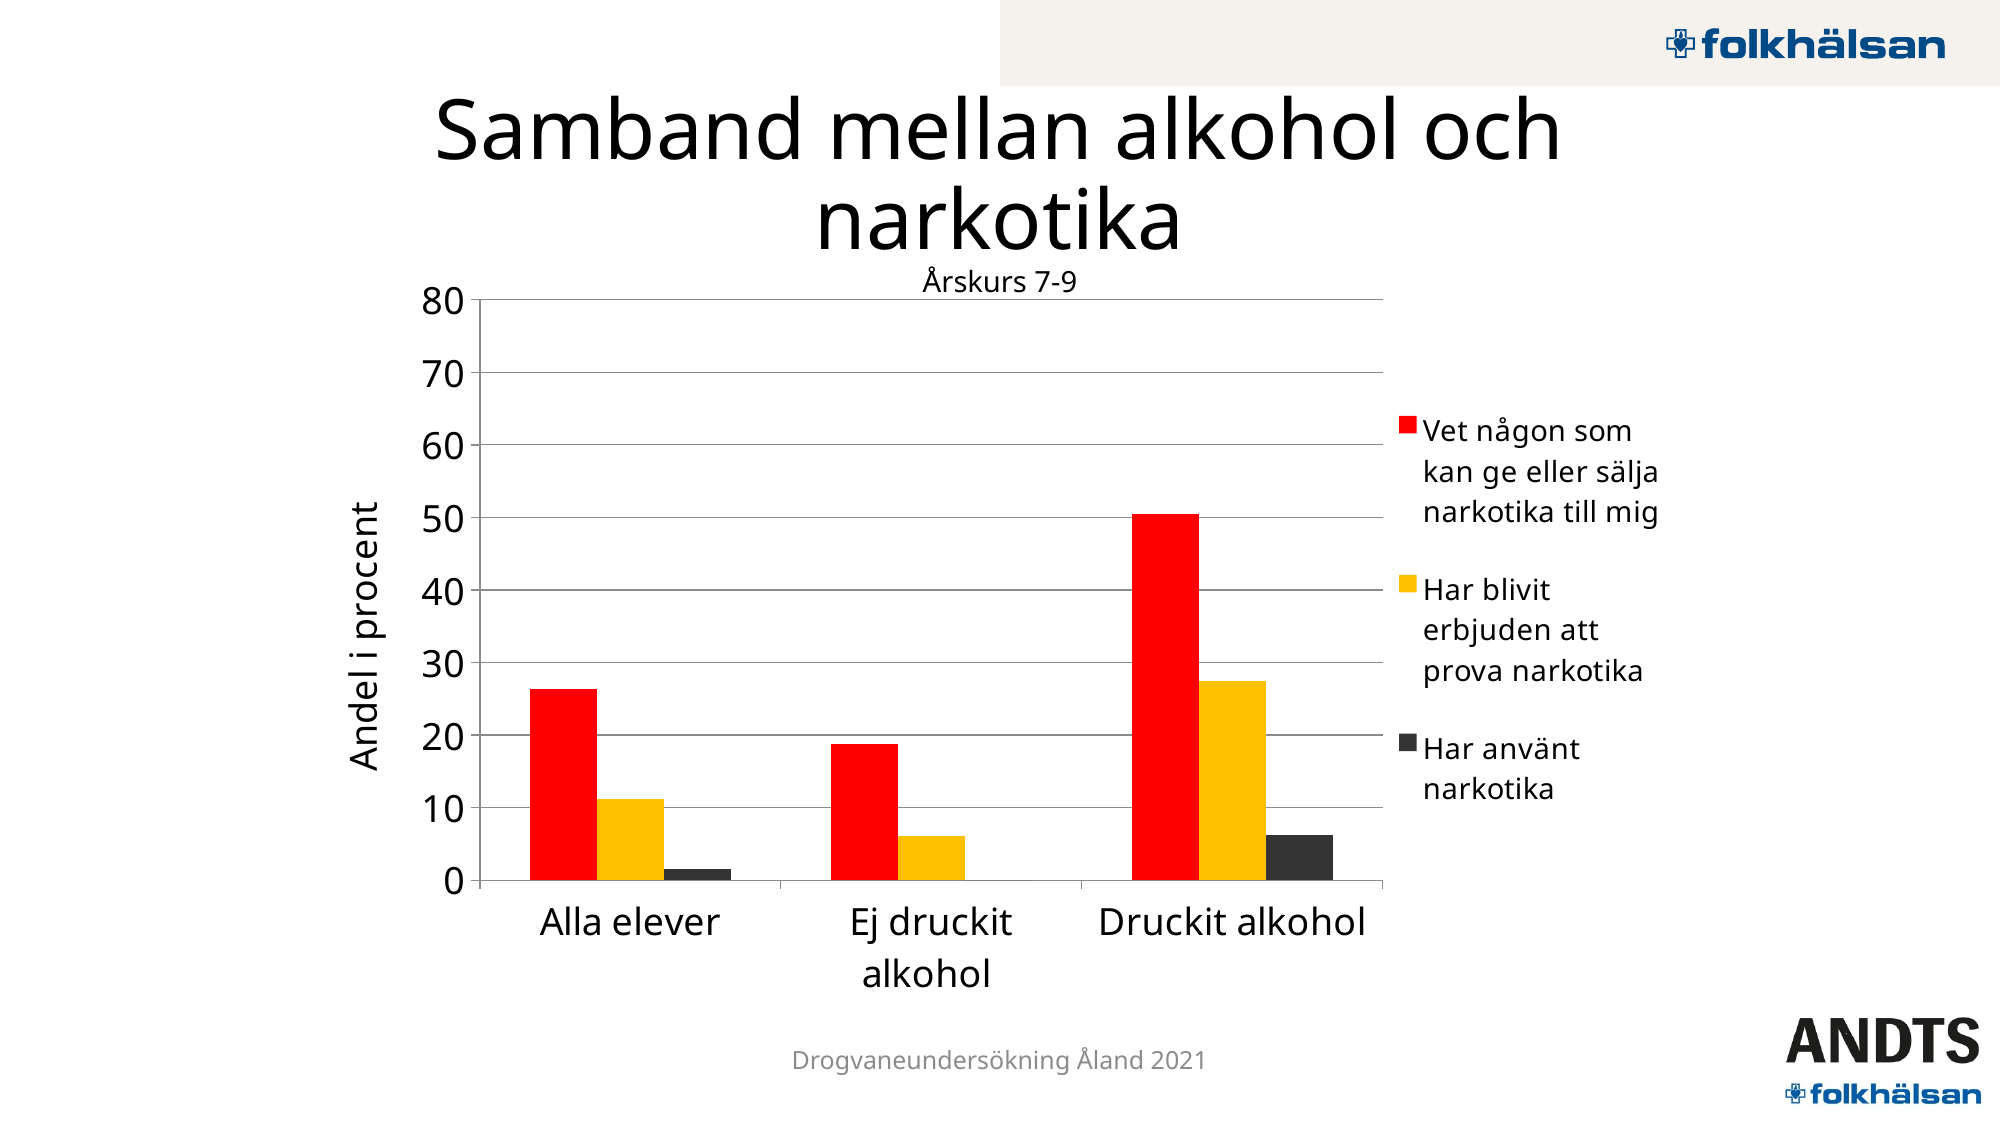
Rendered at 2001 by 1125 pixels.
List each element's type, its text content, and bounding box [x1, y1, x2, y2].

picture [1766, 993, 2000, 1125]
chart [324, 262, 1675, 1005]
title Samband mellan alkohol och narkotika Årskurs 7-9 [324, 87, 1675, 262]
picture [1666, 28, 1945, 59]
footer Drogvaneundersökning Åland 2021 [762, 1029, 1238, 1090]
